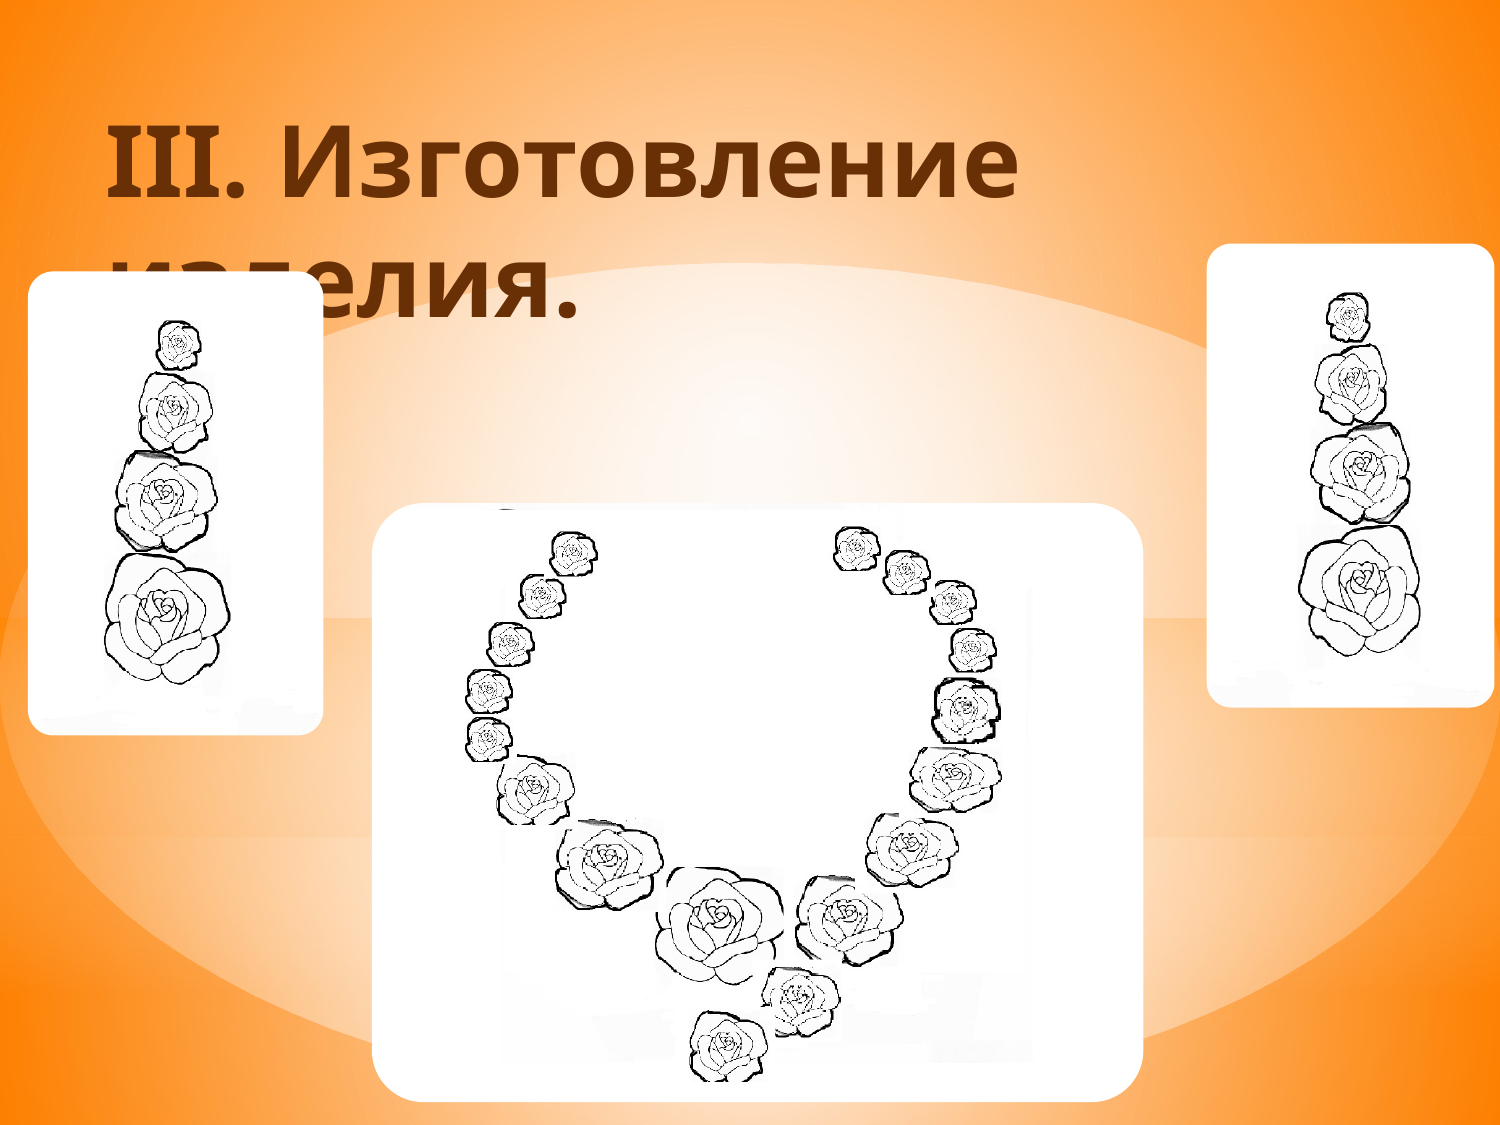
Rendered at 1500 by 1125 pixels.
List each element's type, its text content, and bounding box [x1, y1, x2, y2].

picture [1206, 243, 1495, 708]
picture [371, 502, 1144, 1103]
title III. Изготовление изделия. [90, 89, 1426, 278]
picture [27, 271, 324, 736]
